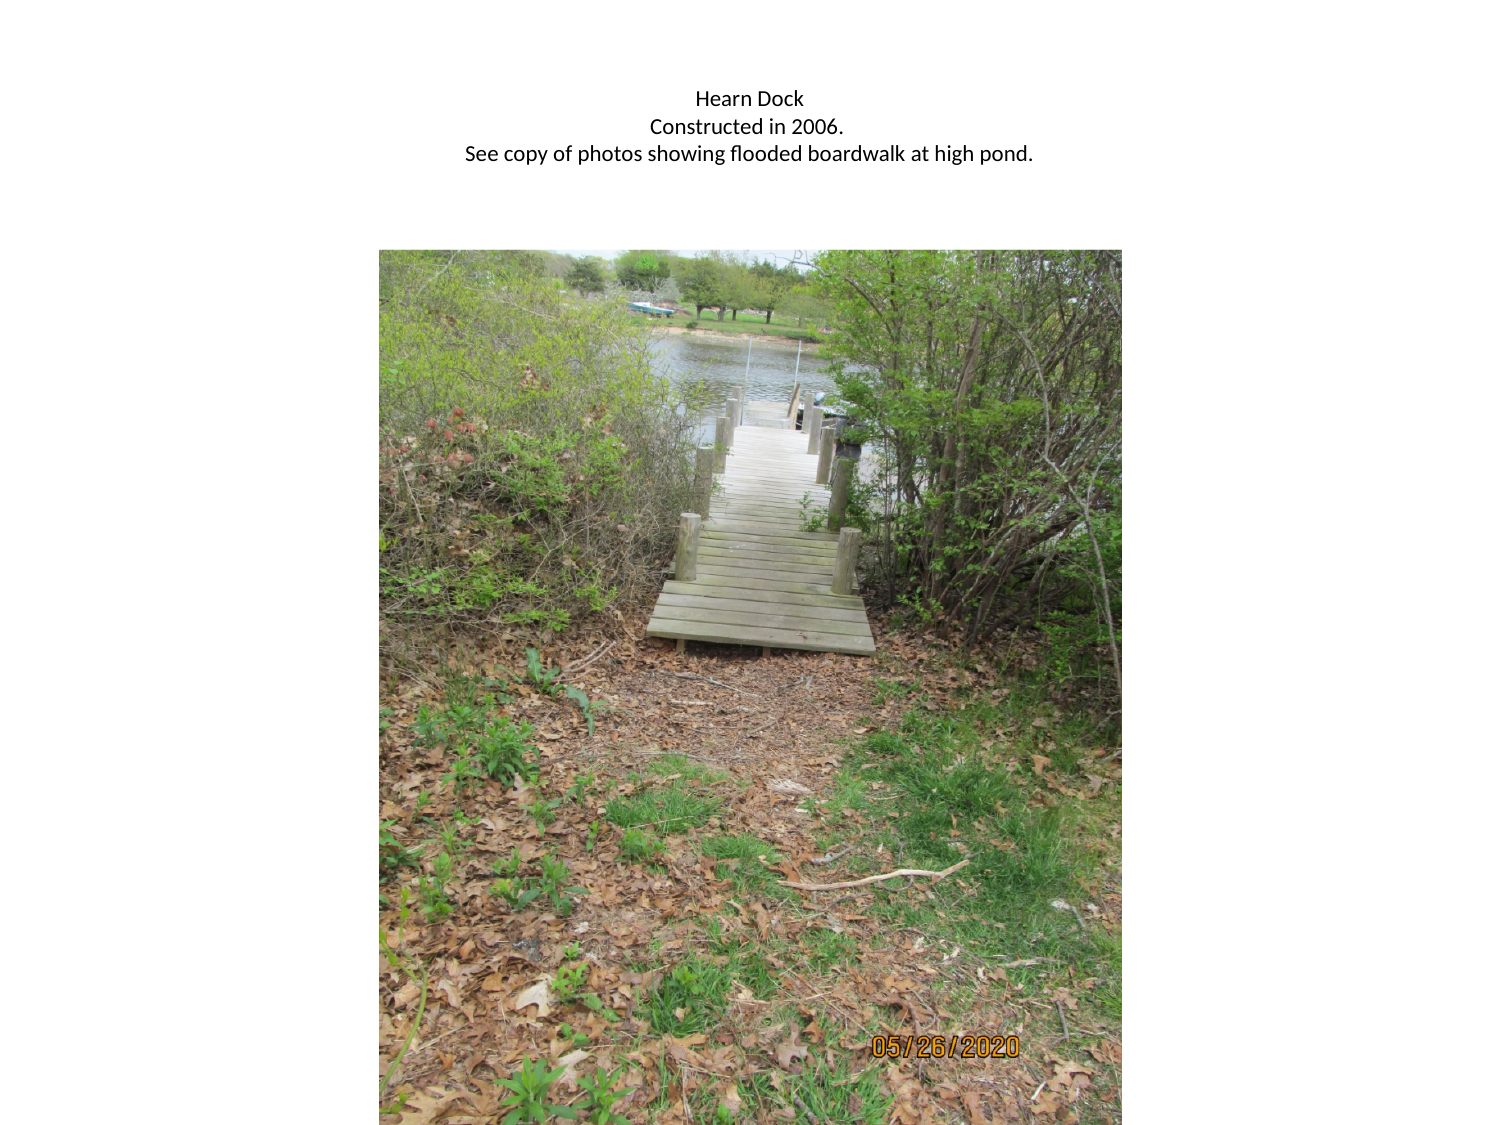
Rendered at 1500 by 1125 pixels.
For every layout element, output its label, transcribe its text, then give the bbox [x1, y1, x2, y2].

picture [379, 250, 1122, 317]
title Hearn Dock Constructed in 2006. See copy of photos showing flooded boardwalk at high pond. [75, 45, 1425, 233]
picture [379, 1061, 1122, 1125]
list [310, 317, 1190, 1061]
